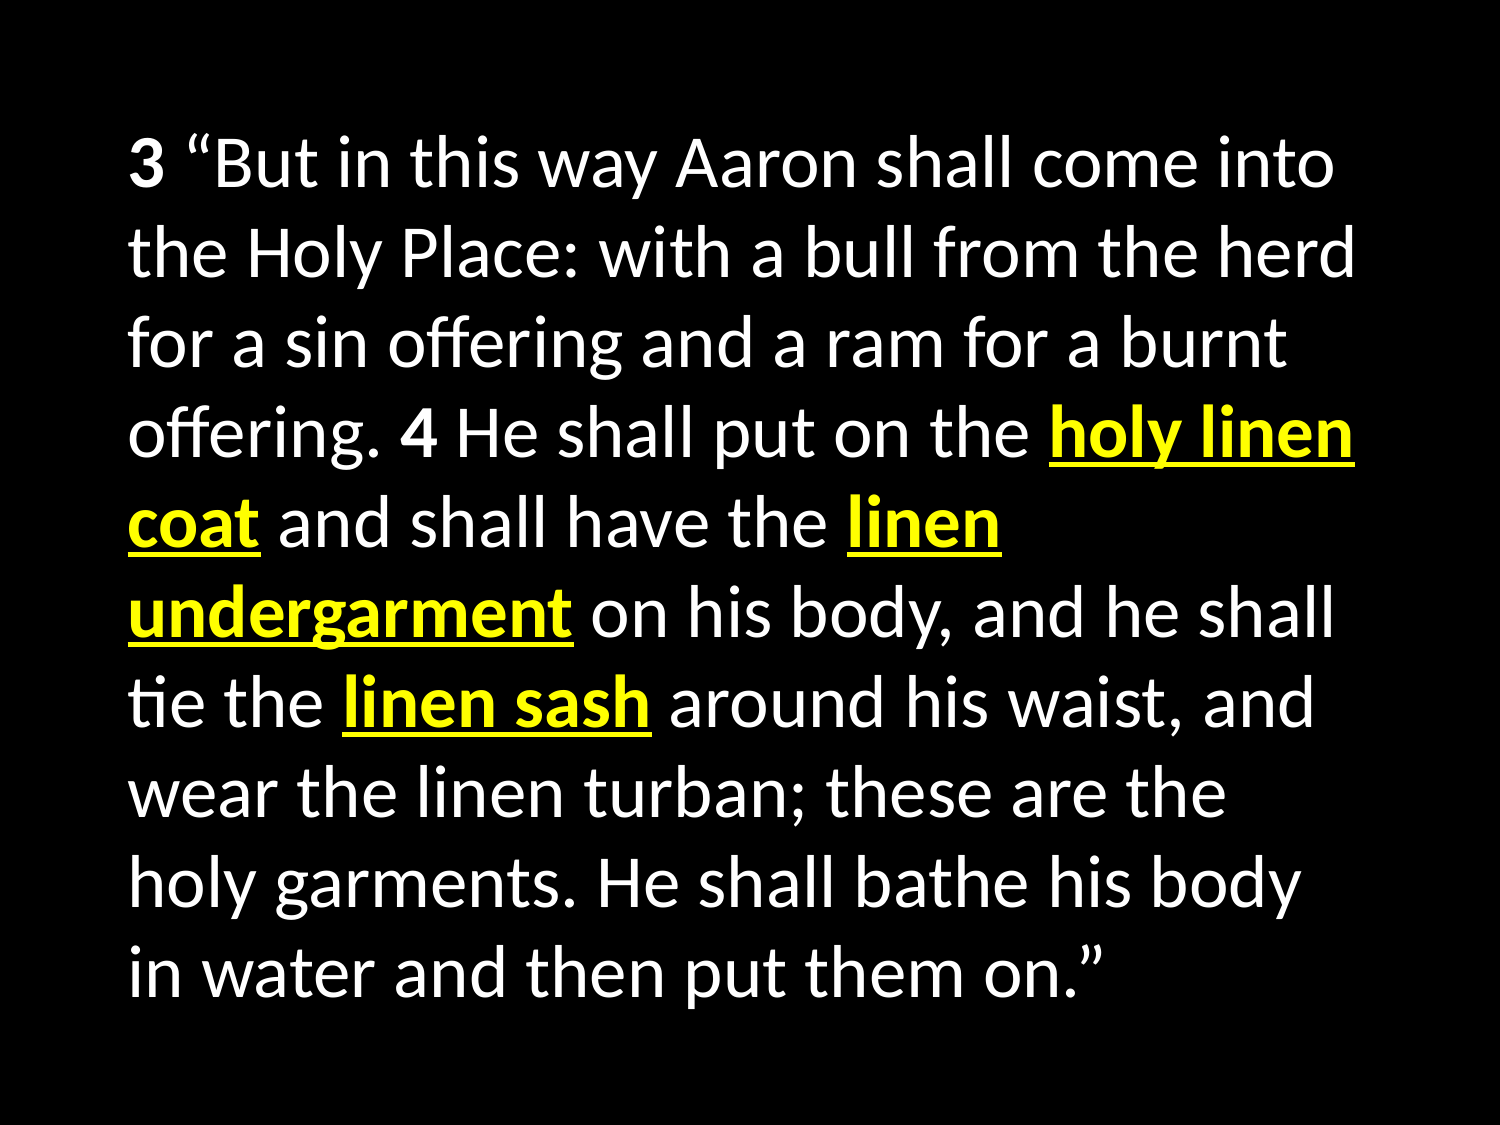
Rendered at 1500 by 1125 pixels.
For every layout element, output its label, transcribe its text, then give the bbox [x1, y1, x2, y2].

title 3 “But in this way Aaron shall come into the Holy Place: with a bull from the herd for a sin offering and a ram for a burnt offering. 4 He shall put on the holy linen coat and shall have the linen undergarment on his body, and he shall tie the linen sash around his waist, and wear the linen turban; these are the holy garments. He shall bathe his body in water and then put them on.” [112, 0, 1388, 1125]
